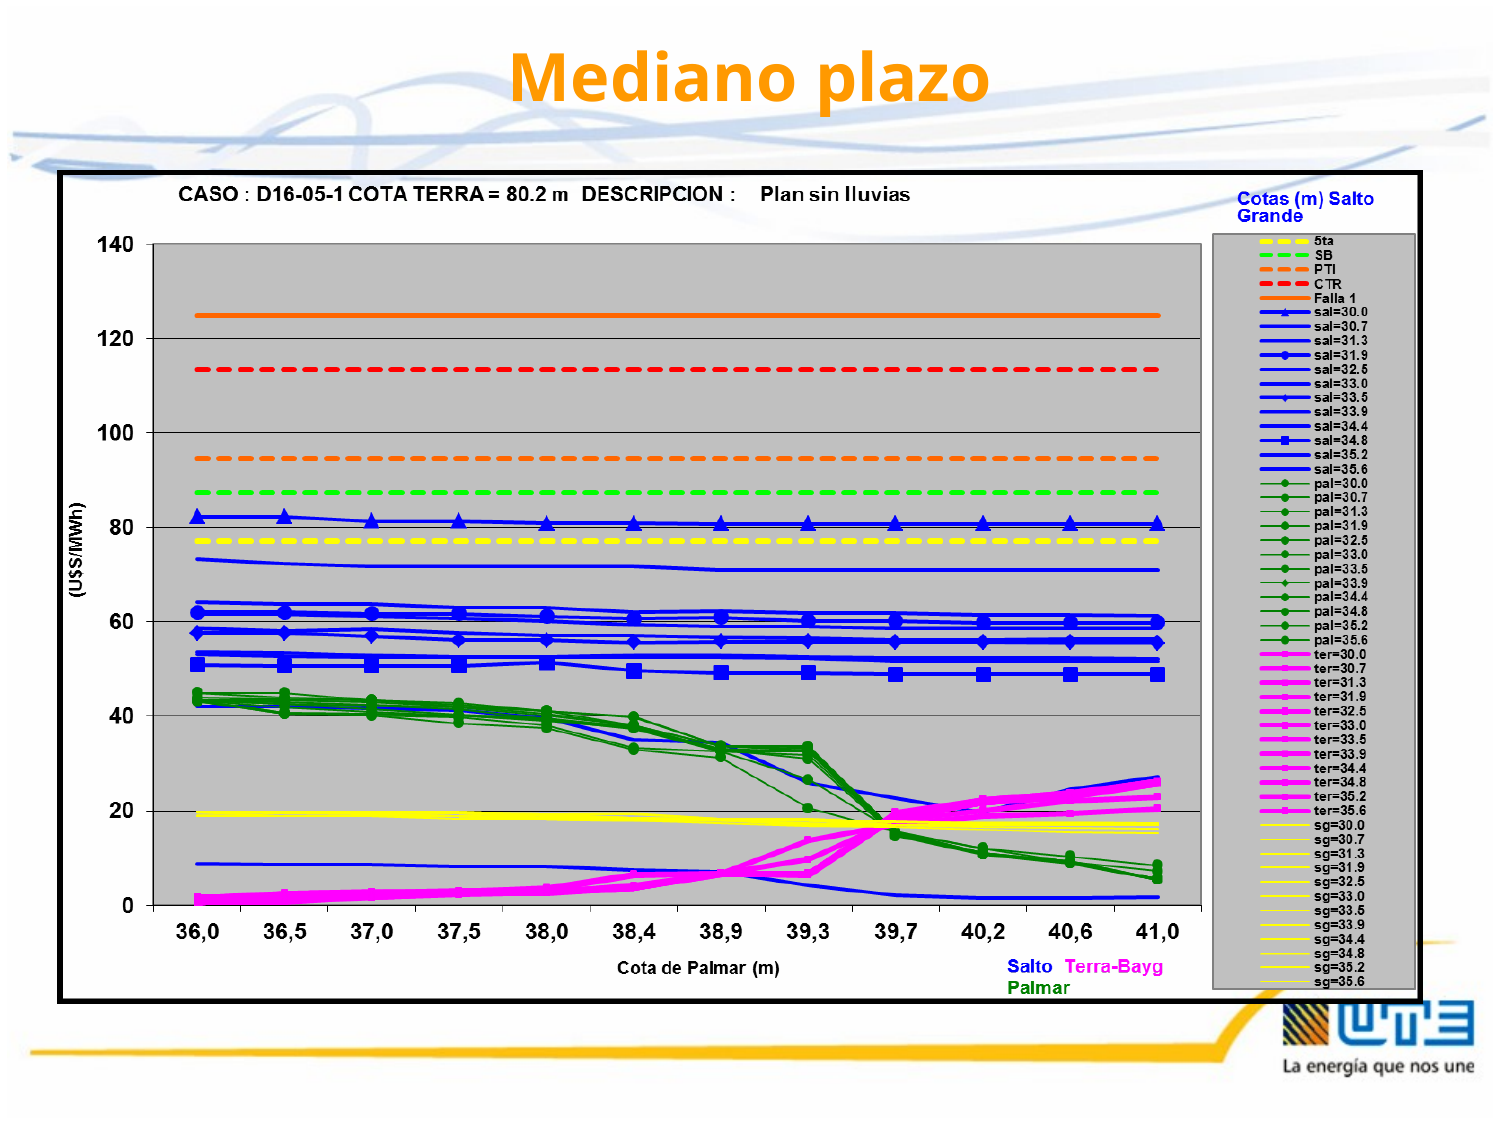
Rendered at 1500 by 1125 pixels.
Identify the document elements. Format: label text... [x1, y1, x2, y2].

picture [7, 6, 1493, 1118]
title Mediano plazo [112, 12, 1388, 138]
